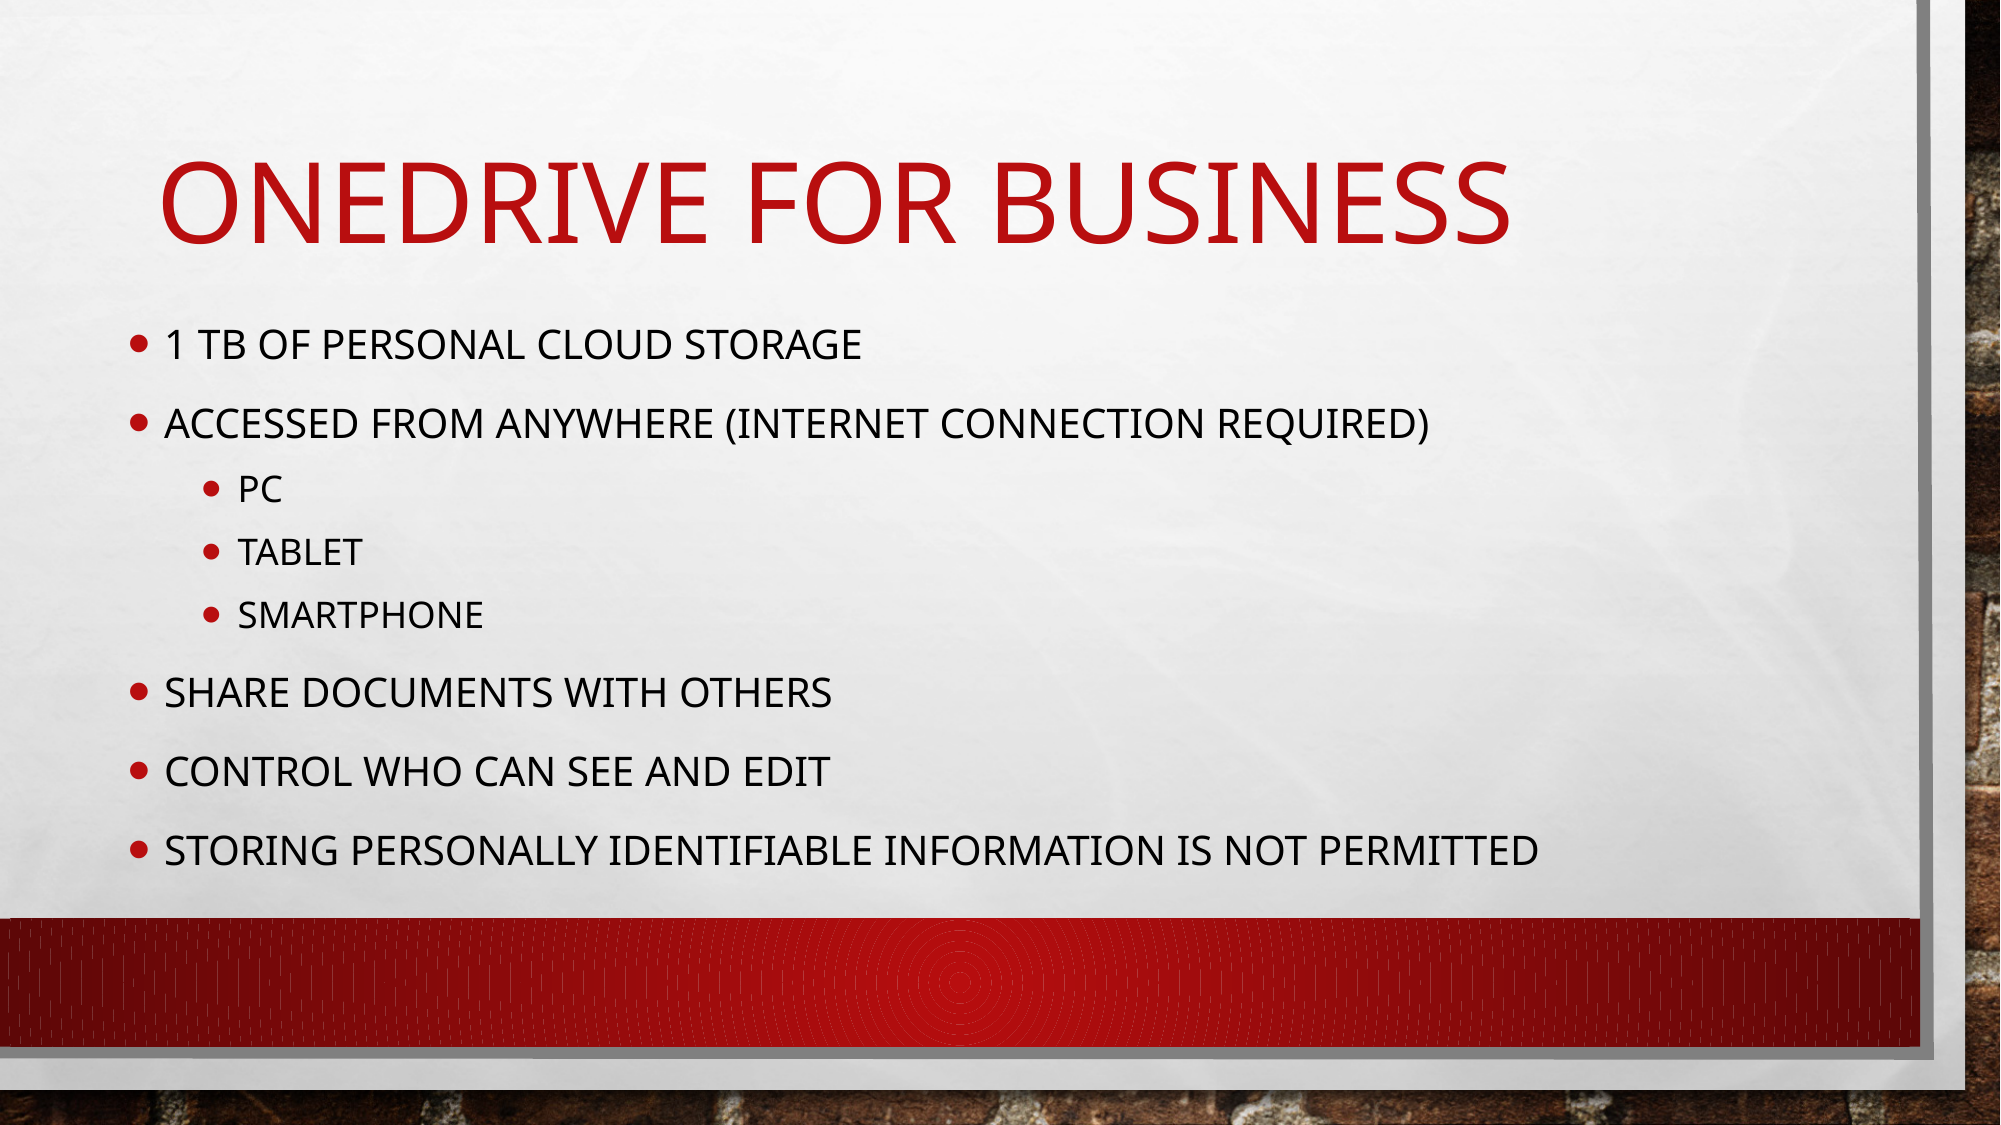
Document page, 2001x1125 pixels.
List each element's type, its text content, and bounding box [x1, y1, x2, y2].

title onedrive for businesS [112, 112, 1818, 301]
picture [0, 0, 2000, 1125]
list 1 tb of personal cloud storage accessed from anywhere (internet connection required) Pc Tablet smartphone share documents with others control who can see and edit storing personally identifiable information is not permitted [112, 301, 1818, 882]
